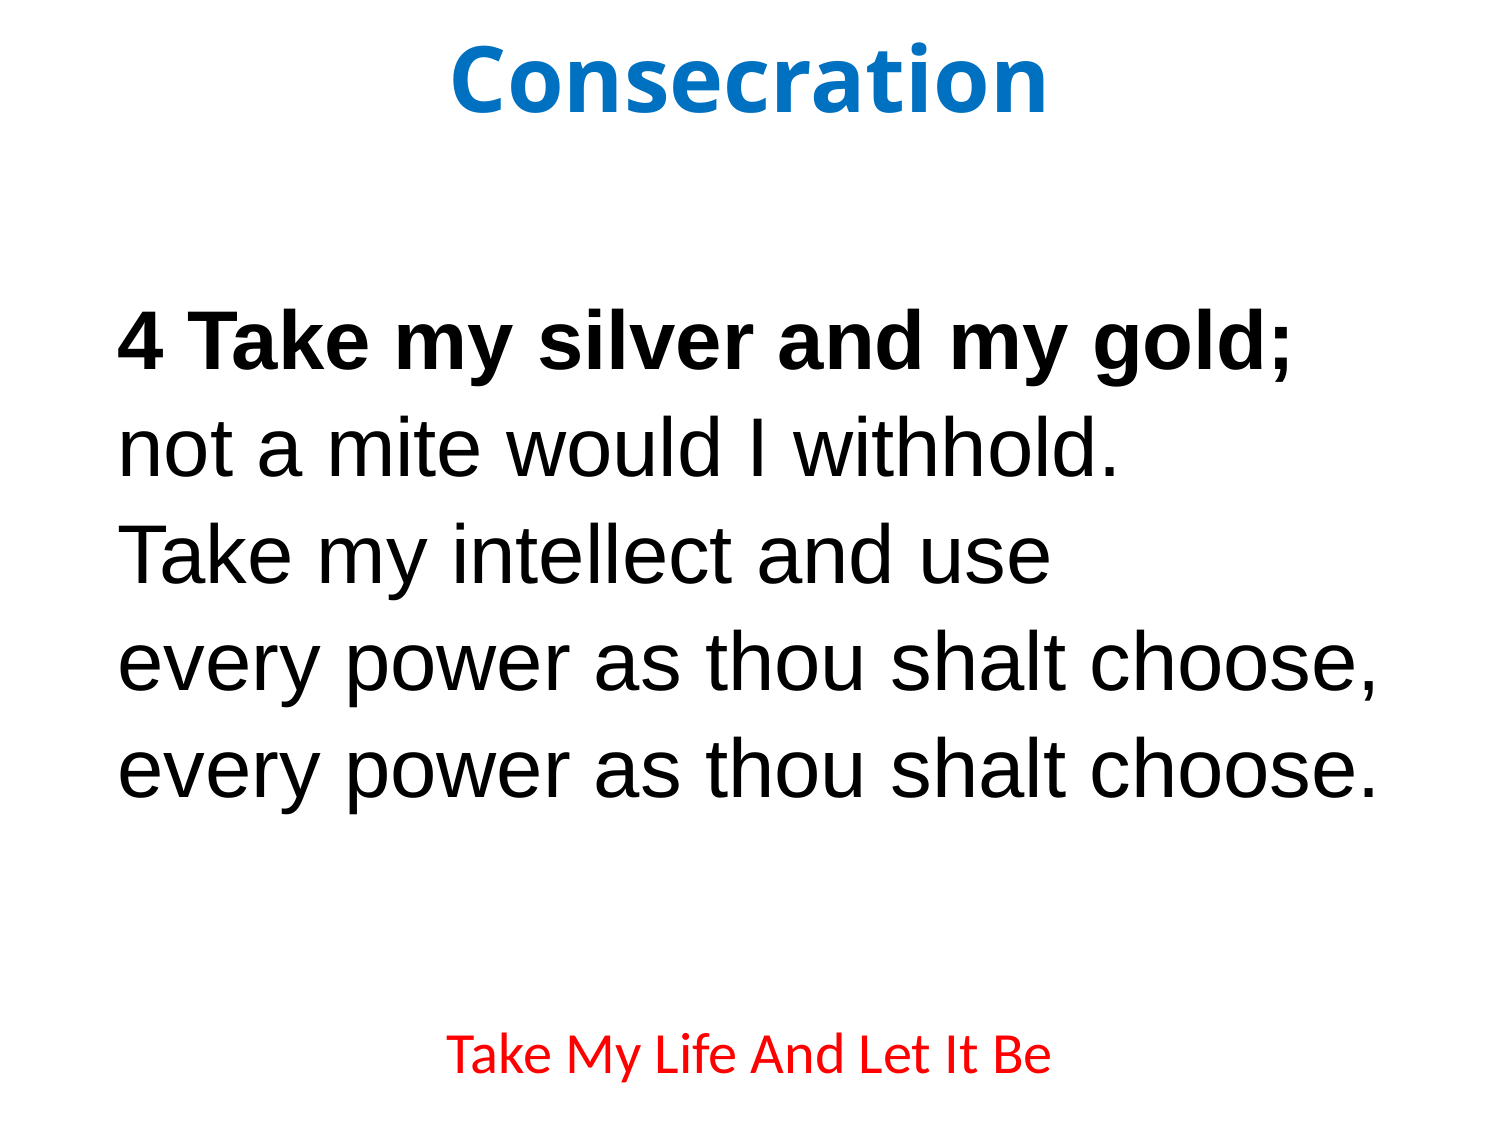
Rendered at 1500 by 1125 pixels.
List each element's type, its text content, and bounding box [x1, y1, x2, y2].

text_box Take My Life And Let It Be [0, 1007, 1500, 1093]
text_box Consecration [0, 13, 1500, 138]
text_box 4 Take my silver and my gold; not a mite would I withhold. Take my intellect and use every power as thou shalt choose, every power as thou shalt choose. [102, 272, 1493, 822]
